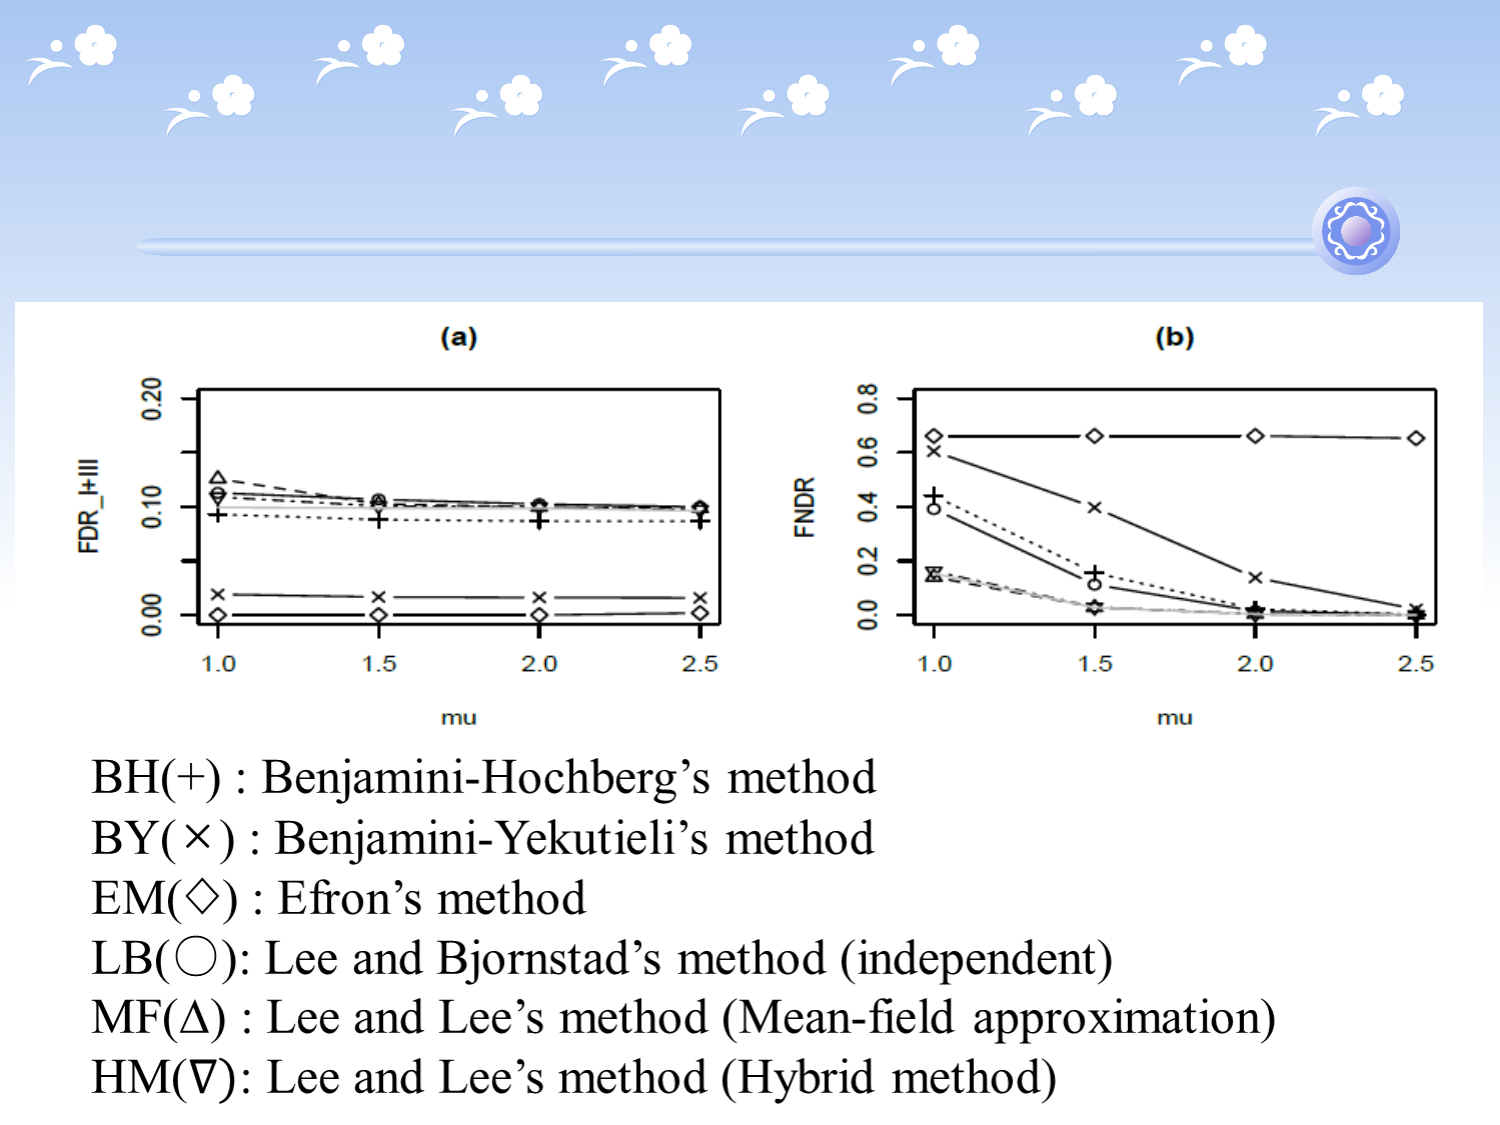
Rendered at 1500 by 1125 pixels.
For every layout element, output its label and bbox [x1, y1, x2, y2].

text_box [76, 746, 1400, 1116]
picture [15, 302, 1483, 739]
